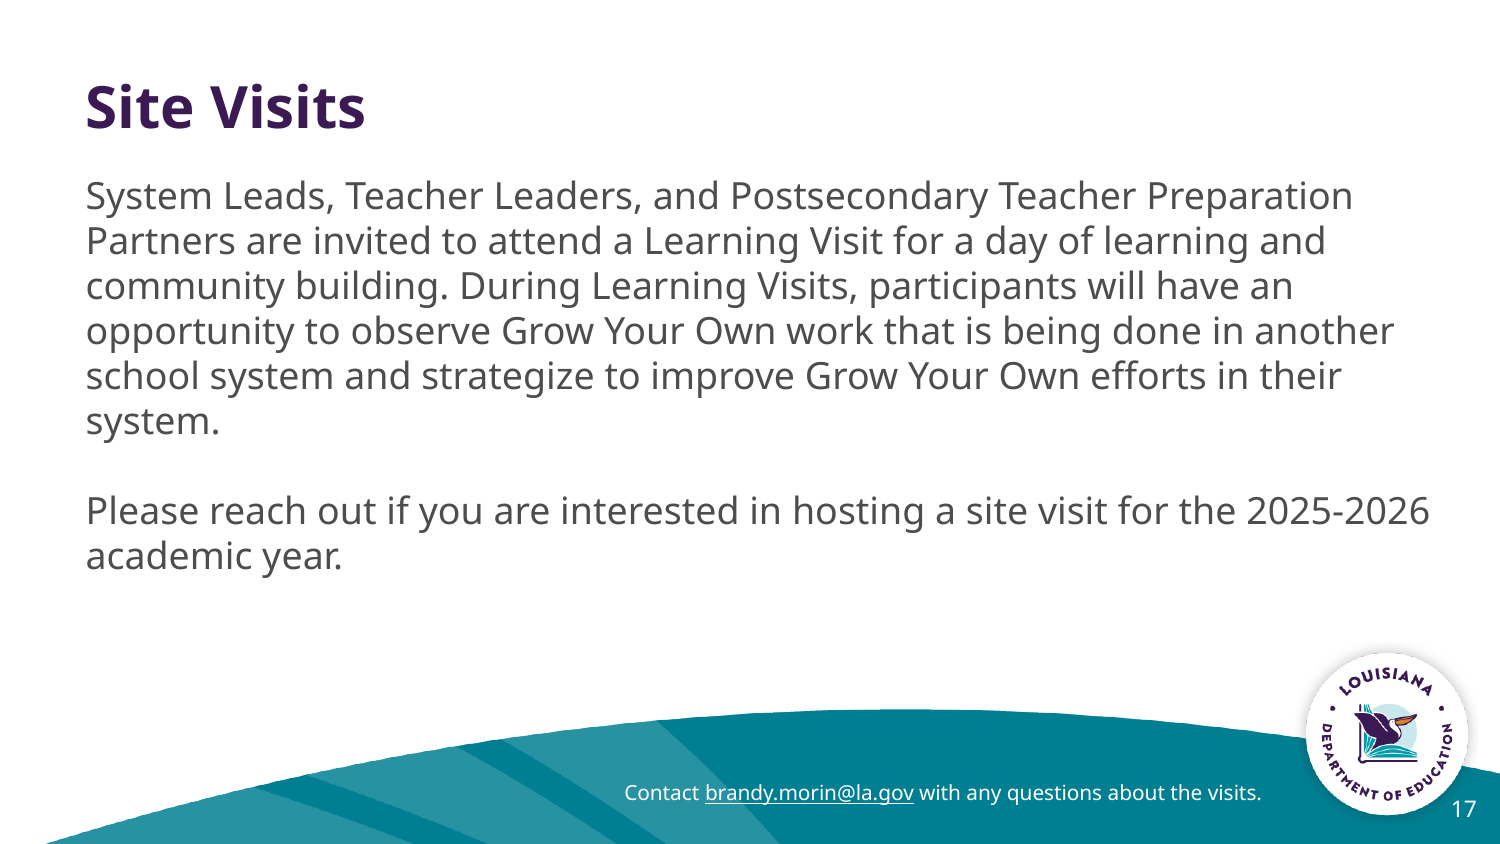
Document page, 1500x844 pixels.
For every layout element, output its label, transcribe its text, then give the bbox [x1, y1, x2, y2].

text_box Contact brandy.morin@la.gov with any questions about the visits. [609, 767, 1400, 819]
slide_number ‹#› [1402, 777, 1493, 842]
picture [0, 642, 1500, 844]
list System Leads, Teacher Leaders, and Postsecondary Teacher Preparation Partners are invited to attend a Learning Visit for a day of learning and community building. During Learning Visits, participants will have an opportunity to observe Grow Your Own work that is being done in another school system and strategize to improve Grow Your Own efforts in their system. Please reach out if you are interested in hosting a site visit for the 2025-2026 academic year. [70, 157, 1469, 729]
title Site Visits [70, 55, 1430, 205]
